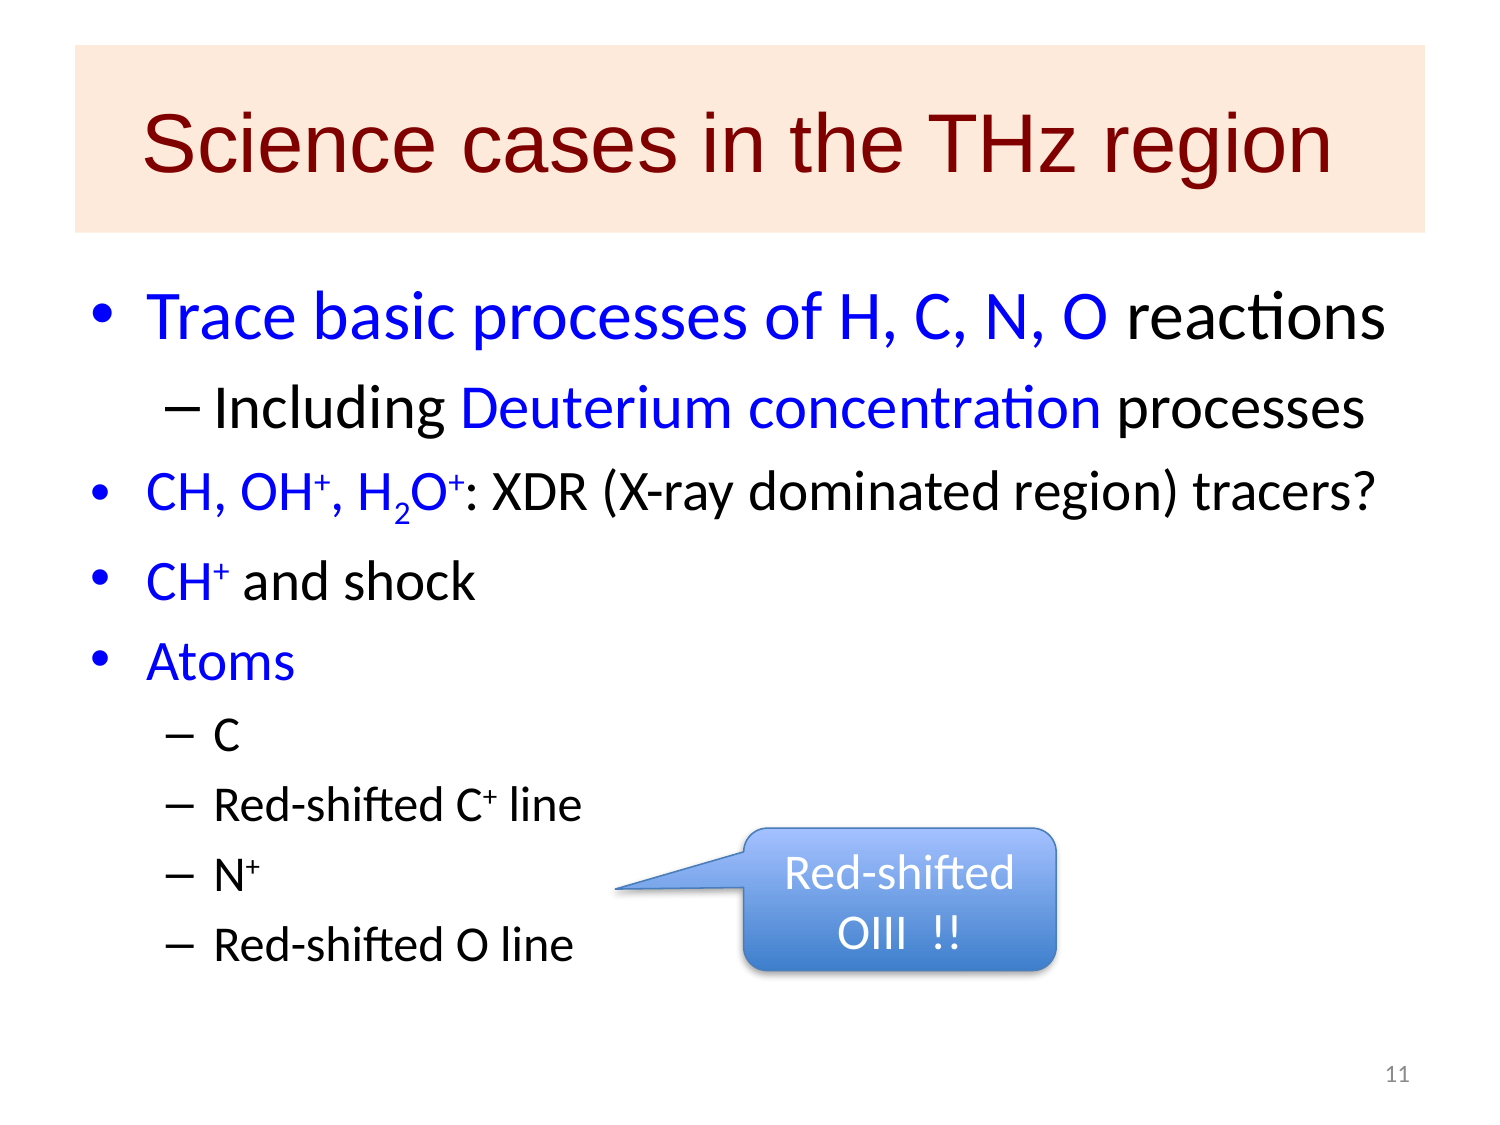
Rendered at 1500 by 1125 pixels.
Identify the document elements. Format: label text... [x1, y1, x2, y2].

slide_number 11 [1074, 1042, 1425, 1103]
title Science cases in the THz region [75, 45, 1425, 233]
text_box Red-shifted OIII !! [614, 827, 1057, 972]
list Trace basic processes of H, C, N, O reactions Including Deuterium concentration processes CH, OH+, H2O+: XDR (X-ray dominated region) tracers? CH+ and shock Atoms C Red-shifted C+ line N+ Red-shifted O line [75, 262, 1413, 1049]
